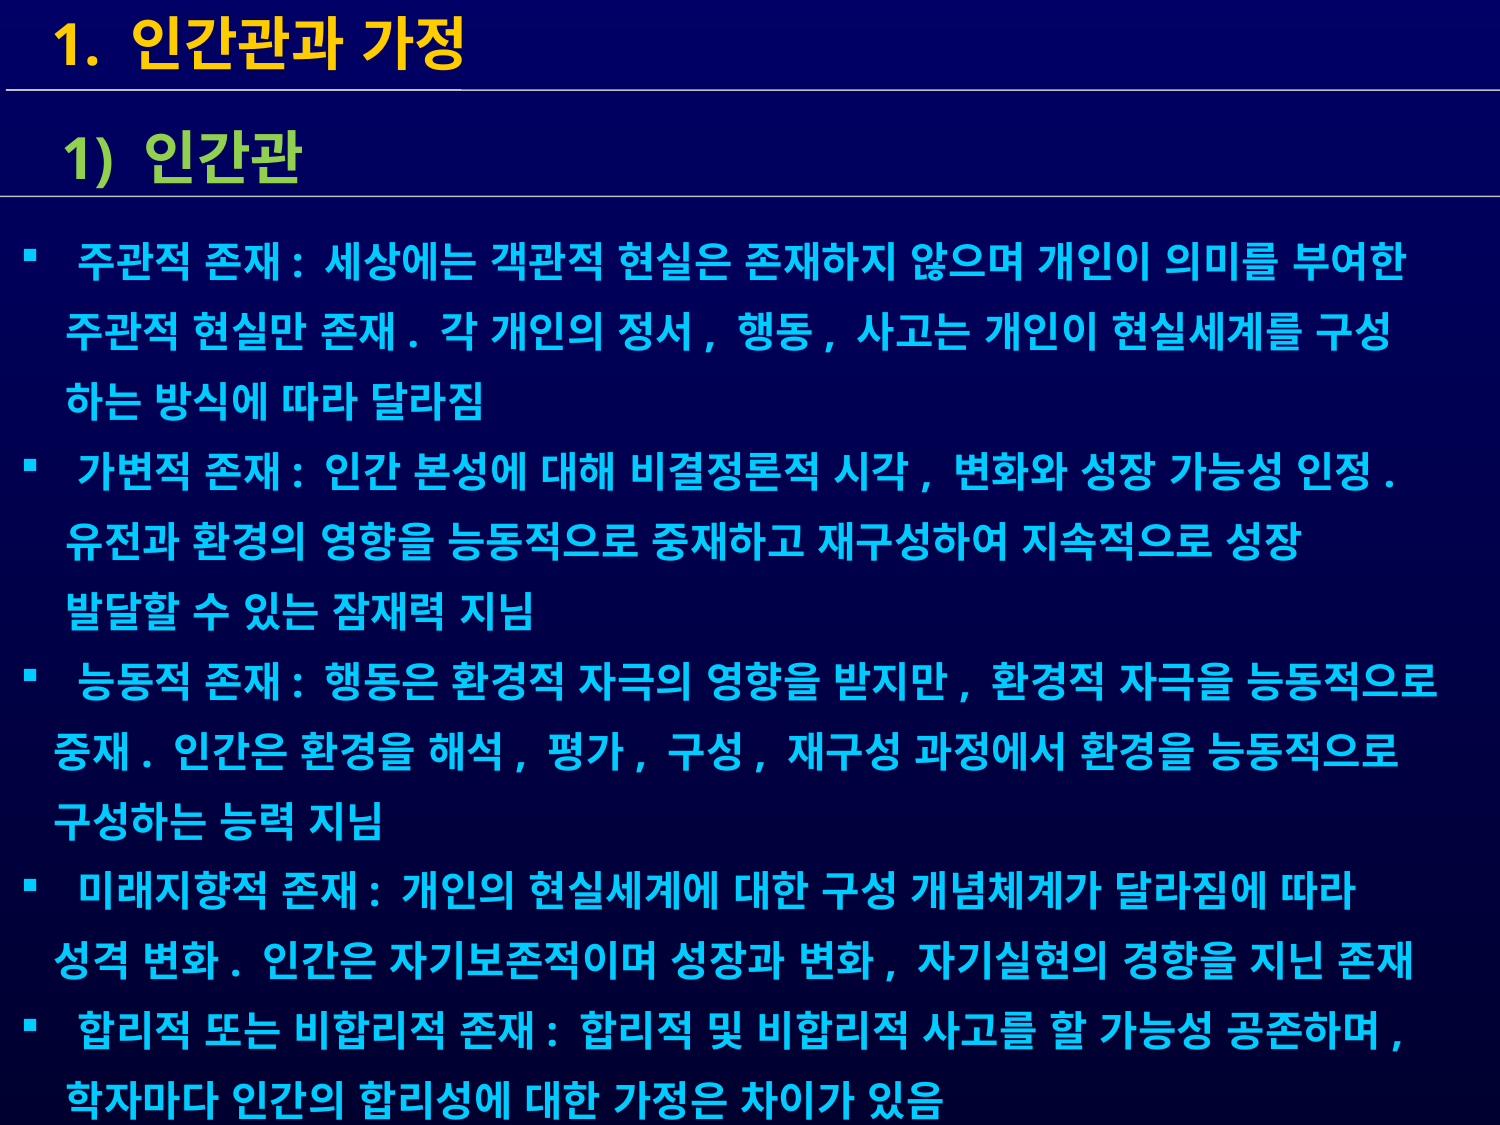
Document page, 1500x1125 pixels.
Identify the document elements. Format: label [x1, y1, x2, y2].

text_box [0, 0, 1500, 1125]
